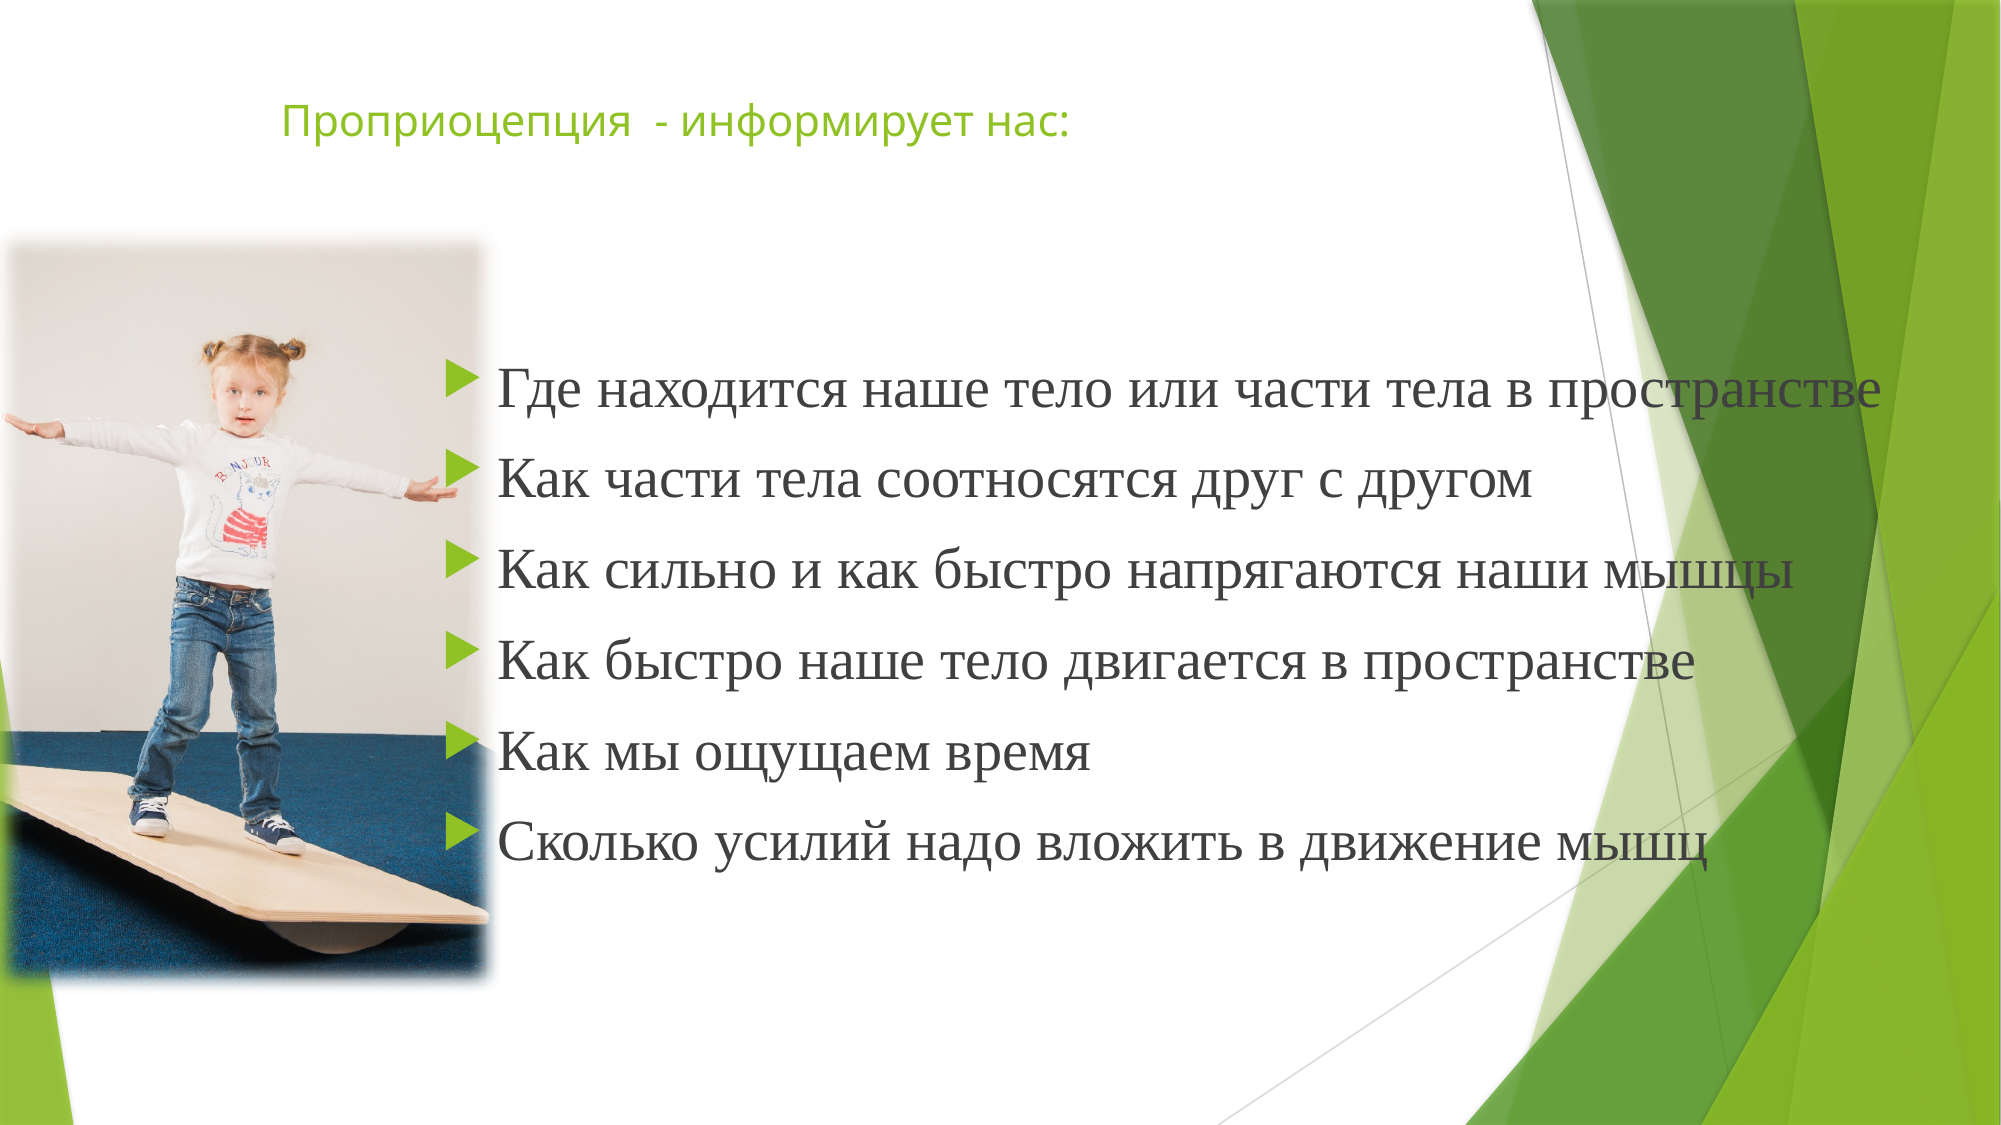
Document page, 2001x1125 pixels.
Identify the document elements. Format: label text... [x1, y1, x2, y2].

list Где находится наше тело или части тела в пространстве Как части тела соотносятся друг с другом Как сильно и как быстро напрягаются наши мышцы Как быстро наше тело двигается в пространстве Как мы ощущаем время Сколько усилий надо вложить в движение мышц [426, 341, 1905, 1073]
title Проприоцепция - информирует нас: [265, 84, 1723, 205]
picture [0, 223, 503, 994]
